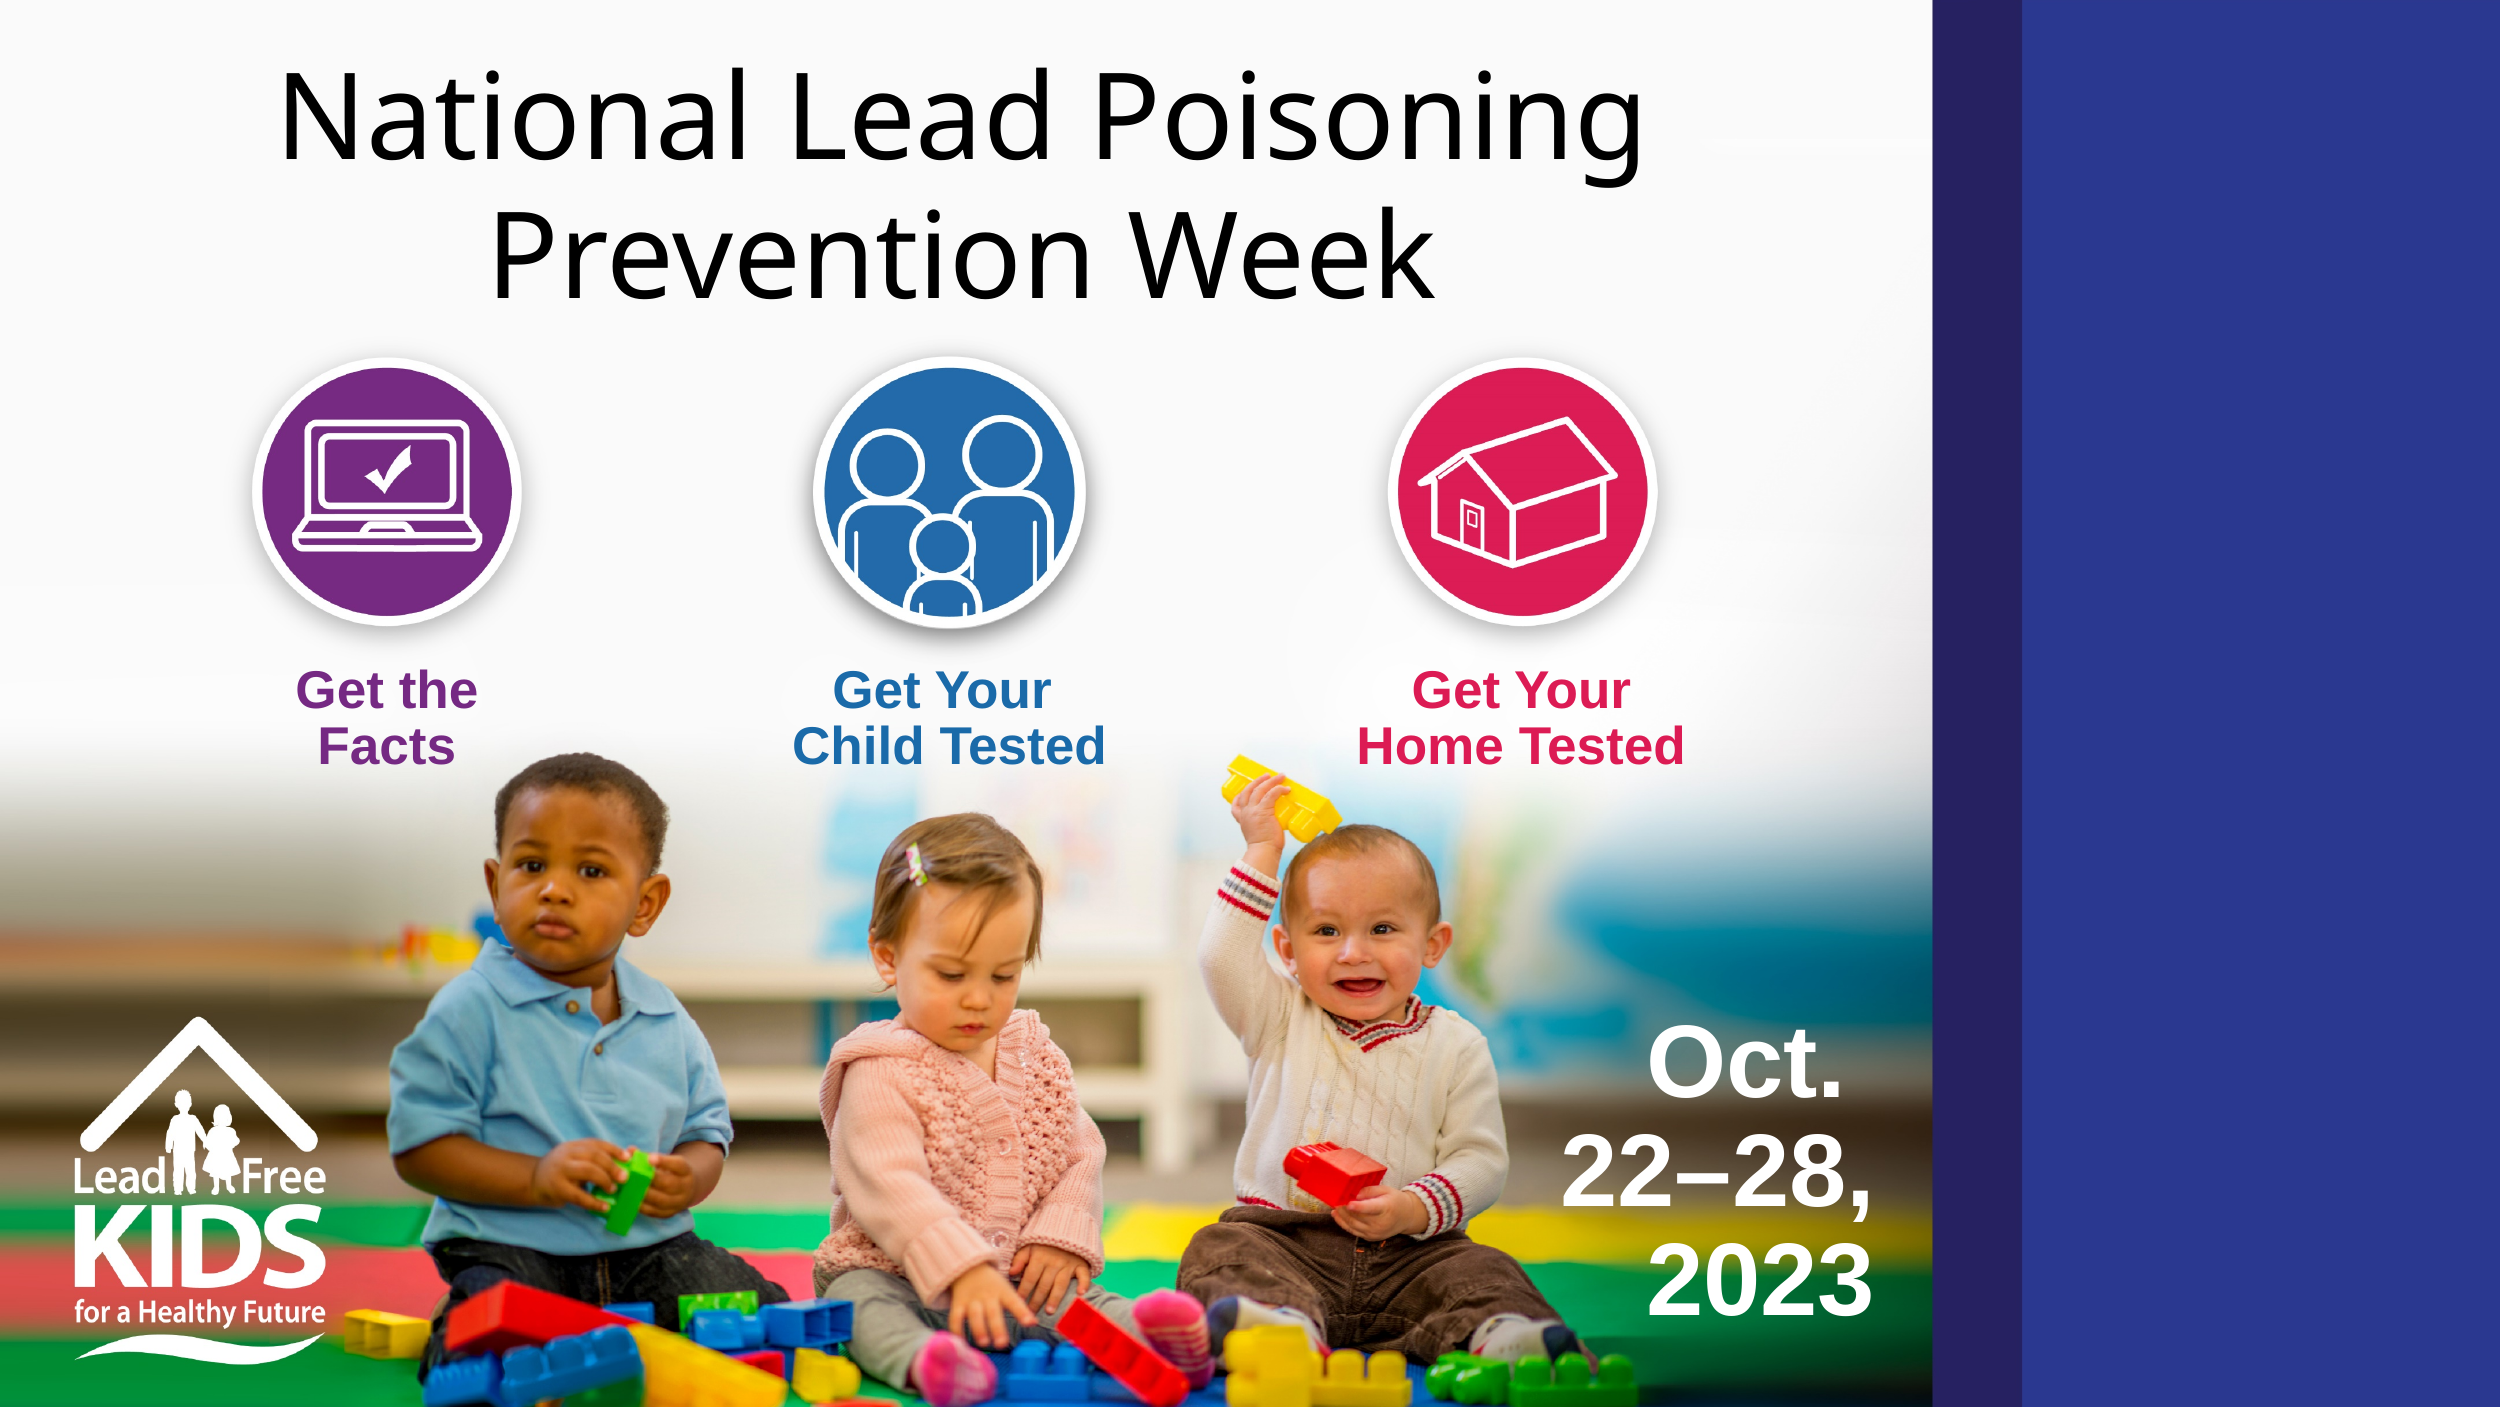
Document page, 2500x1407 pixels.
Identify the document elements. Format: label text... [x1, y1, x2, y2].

text_box National Lead Poisoning Prevention Week [0, 36, 1925, 330]
text_box Oct. 22–28, 2023 [1398, 1003, 1890, 1345]
text_box Get Your Home Tested [1338, 656, 1705, 783]
picture [0, 0, 2500, 1407]
text_box Get Your Child Tested [744, 656, 1156, 783]
text_box Get the Facts [233, 656, 541, 783]
